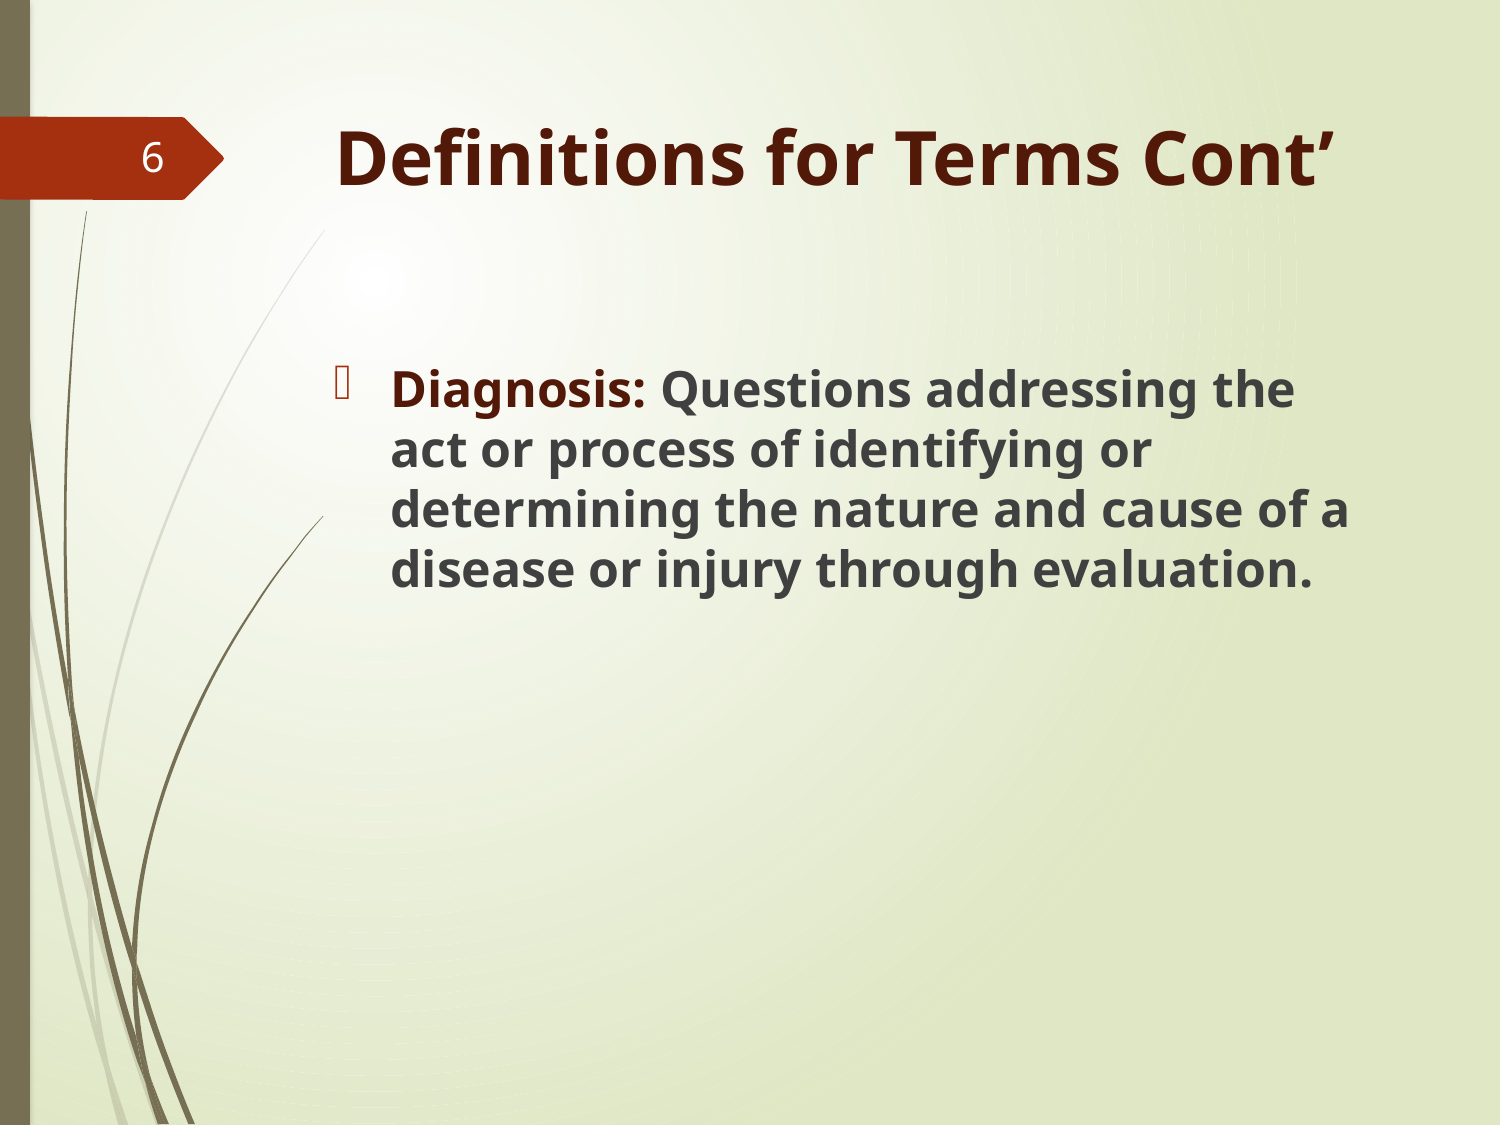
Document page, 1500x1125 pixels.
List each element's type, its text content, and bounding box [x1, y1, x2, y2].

slide_number 6 [83, 129, 180, 190]
title Definitions for Terms Cont’ [319, 102, 1400, 313]
list Diagnosis: Questions addressing the act or process of identifying or determining the nature and cause of a disease or injury through evaluation. [318, 350, 1400, 970]
